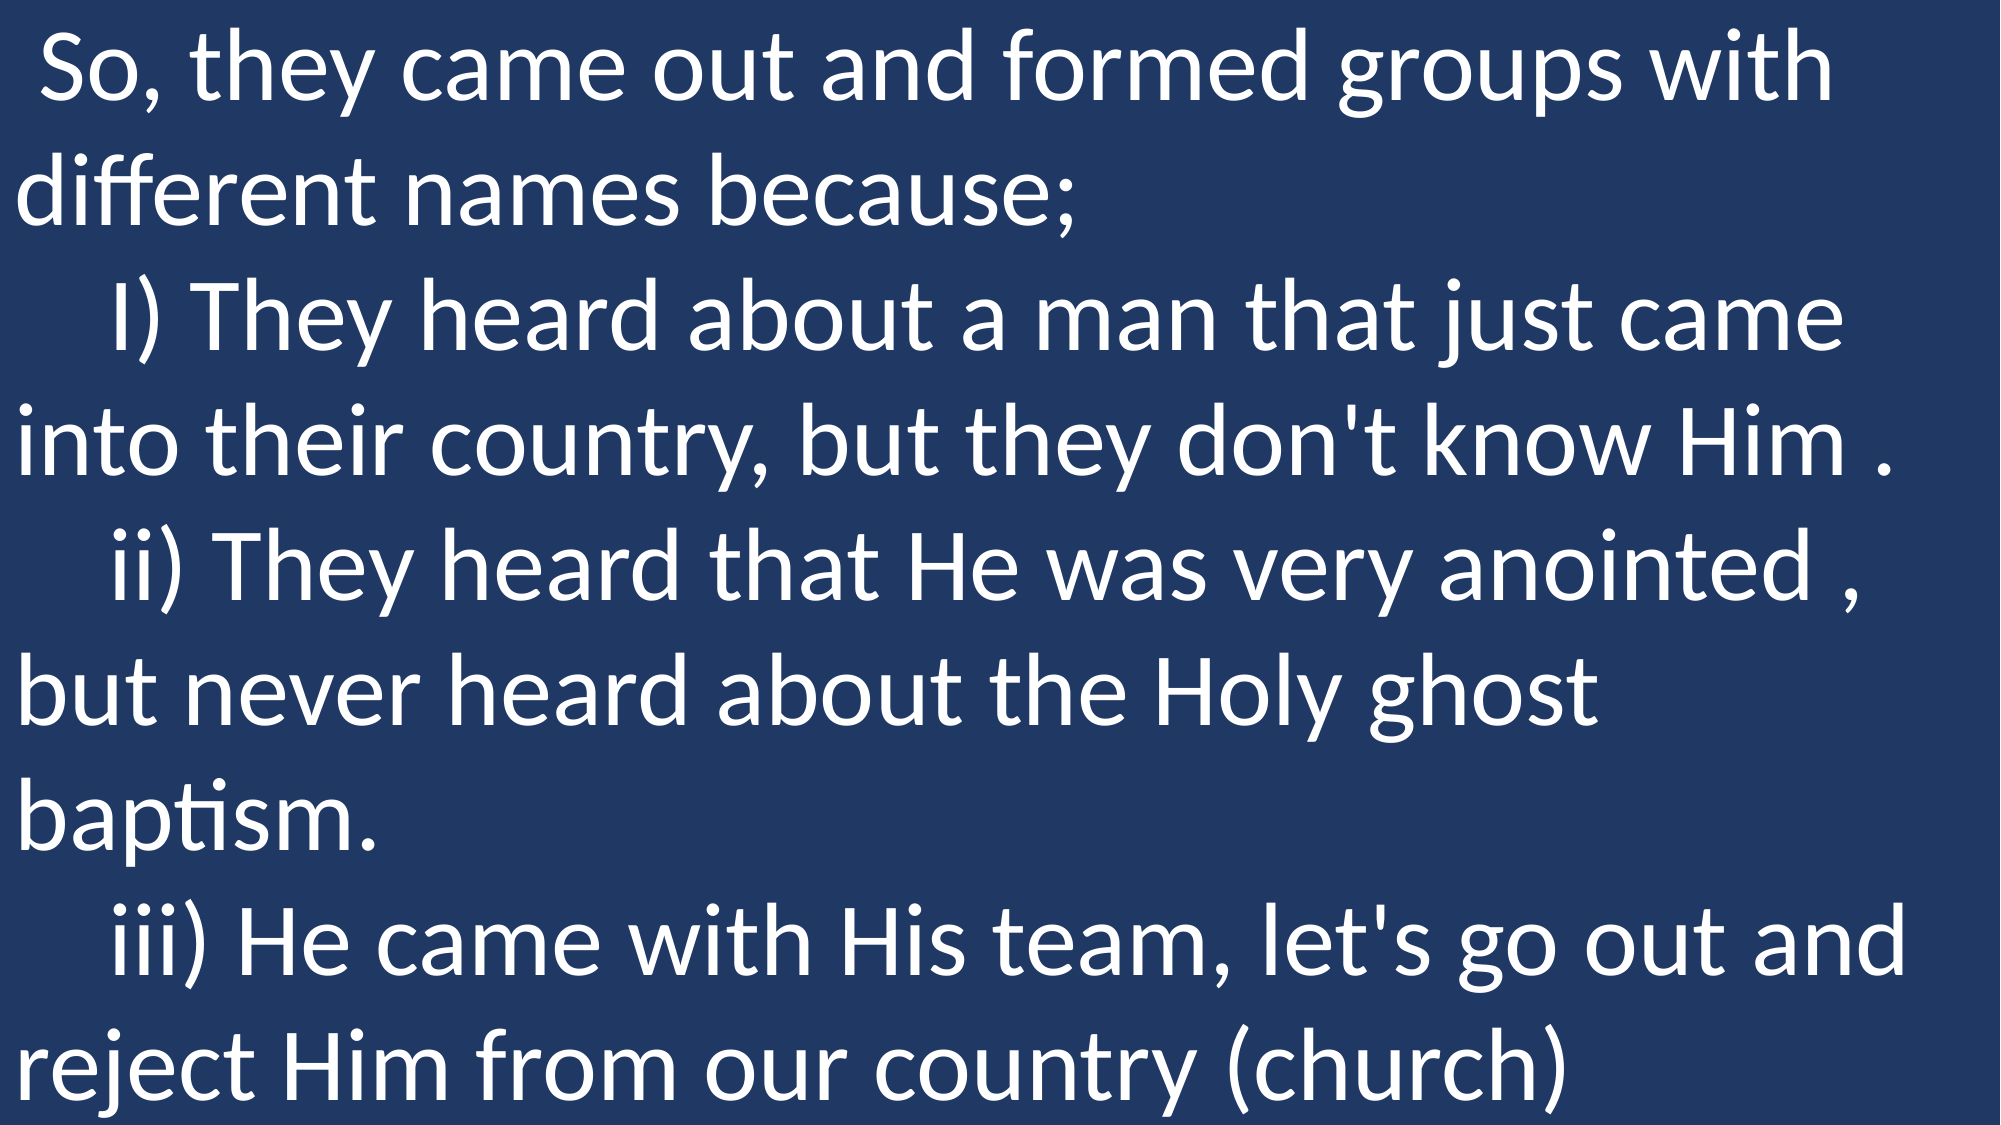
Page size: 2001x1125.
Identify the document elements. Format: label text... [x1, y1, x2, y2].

text_box So, they came out and formed groups with different names because; I) They heard about a man that just came into their country, but they don't know Him . ii) They heard that He was very anointed , but never heard about the Holy ghost baptism. iii) He came with His team, let's go out and reject Him from our country (church) [0, 0, 1979, 1125]
